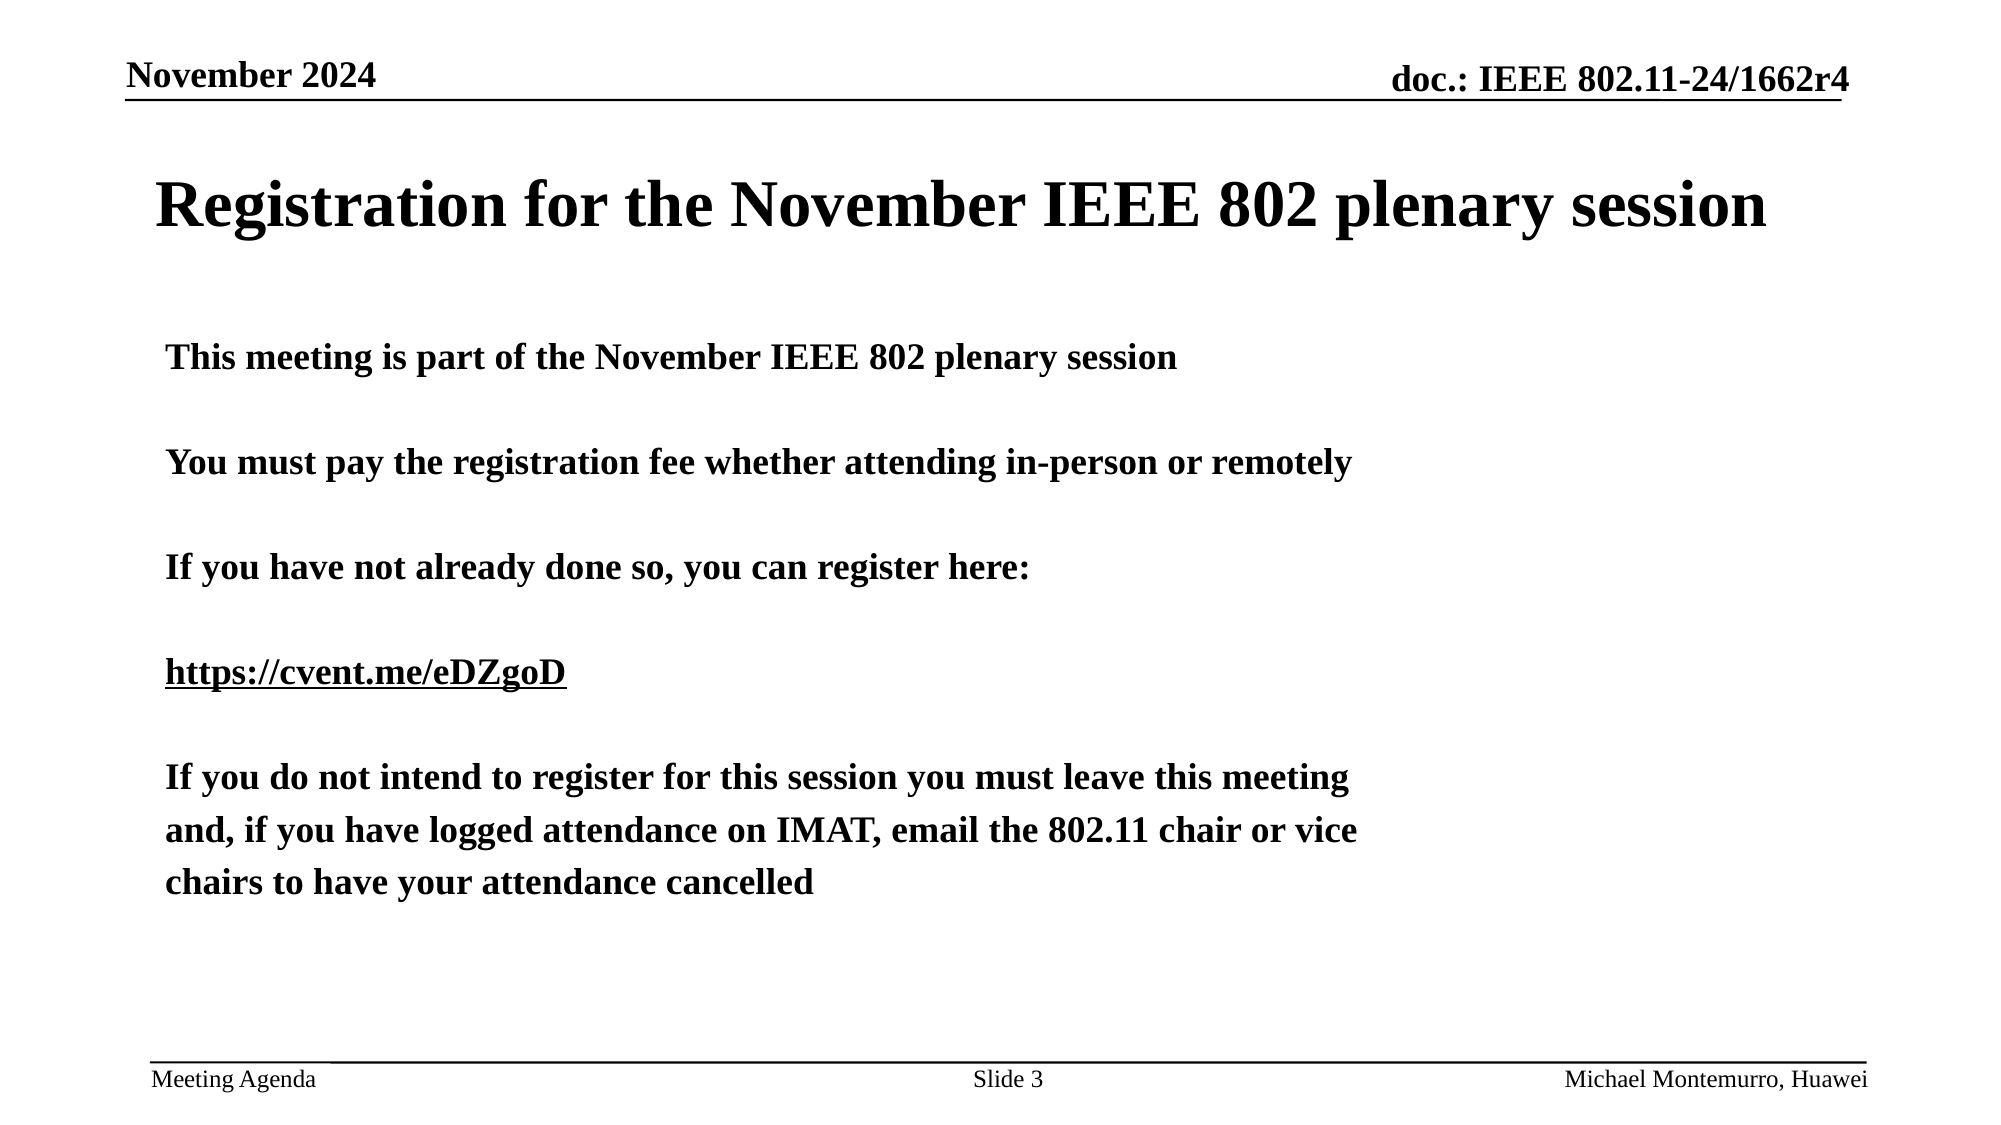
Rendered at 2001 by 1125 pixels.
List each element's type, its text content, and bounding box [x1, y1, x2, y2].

slide_number Slide 3 [964, 1061, 1053, 1093]
title Registration for the November IEEE 802 plenary session [75, 112, 1850, 288]
footer Michael Montemurro, Huawei [1266, 1061, 1869, 1093]
list This meeting is part of the November IEEE 802 plenary session You must pay the registration fee whether attending in-person or remotely If you have not already done so, you can register here: https://cvent.me/eDZgoD If you do not intend to register for this session you must leave this meeting and, if you have logged attendance on IMAT, email the 802.11 chair or vice chairs to have your attendance cancelled [150, 324, 1850, 1000]
